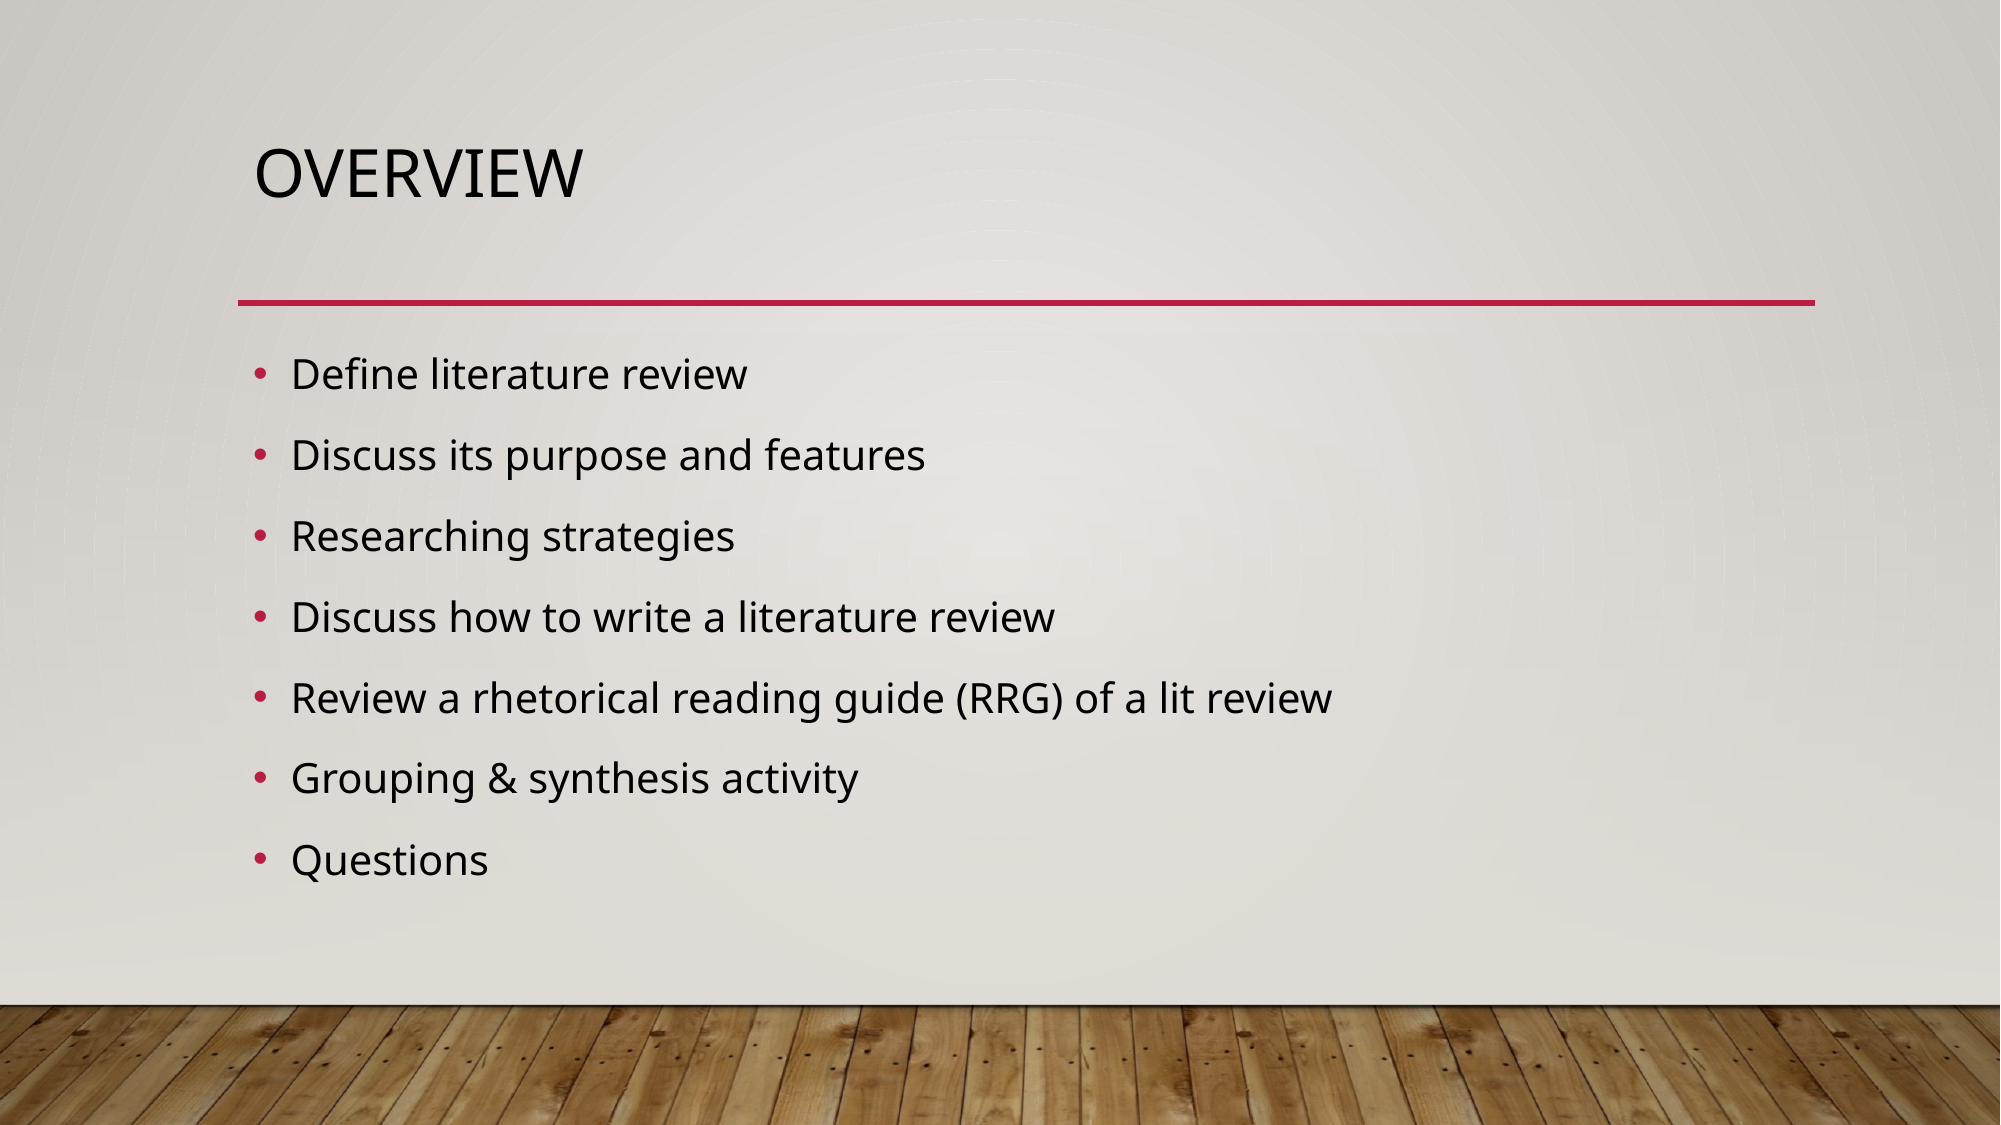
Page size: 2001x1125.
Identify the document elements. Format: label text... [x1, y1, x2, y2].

list Define literature review Discuss its purpose and features Researching strategies Discuss how to write a literature review Review a rhetorical reading guide (RRG) of a lit review Grouping & synthesis activity Questions [238, 330, 1814, 897]
title Overview [238, 131, 1814, 305]
picture [0, 1005, 2000, 1125]
